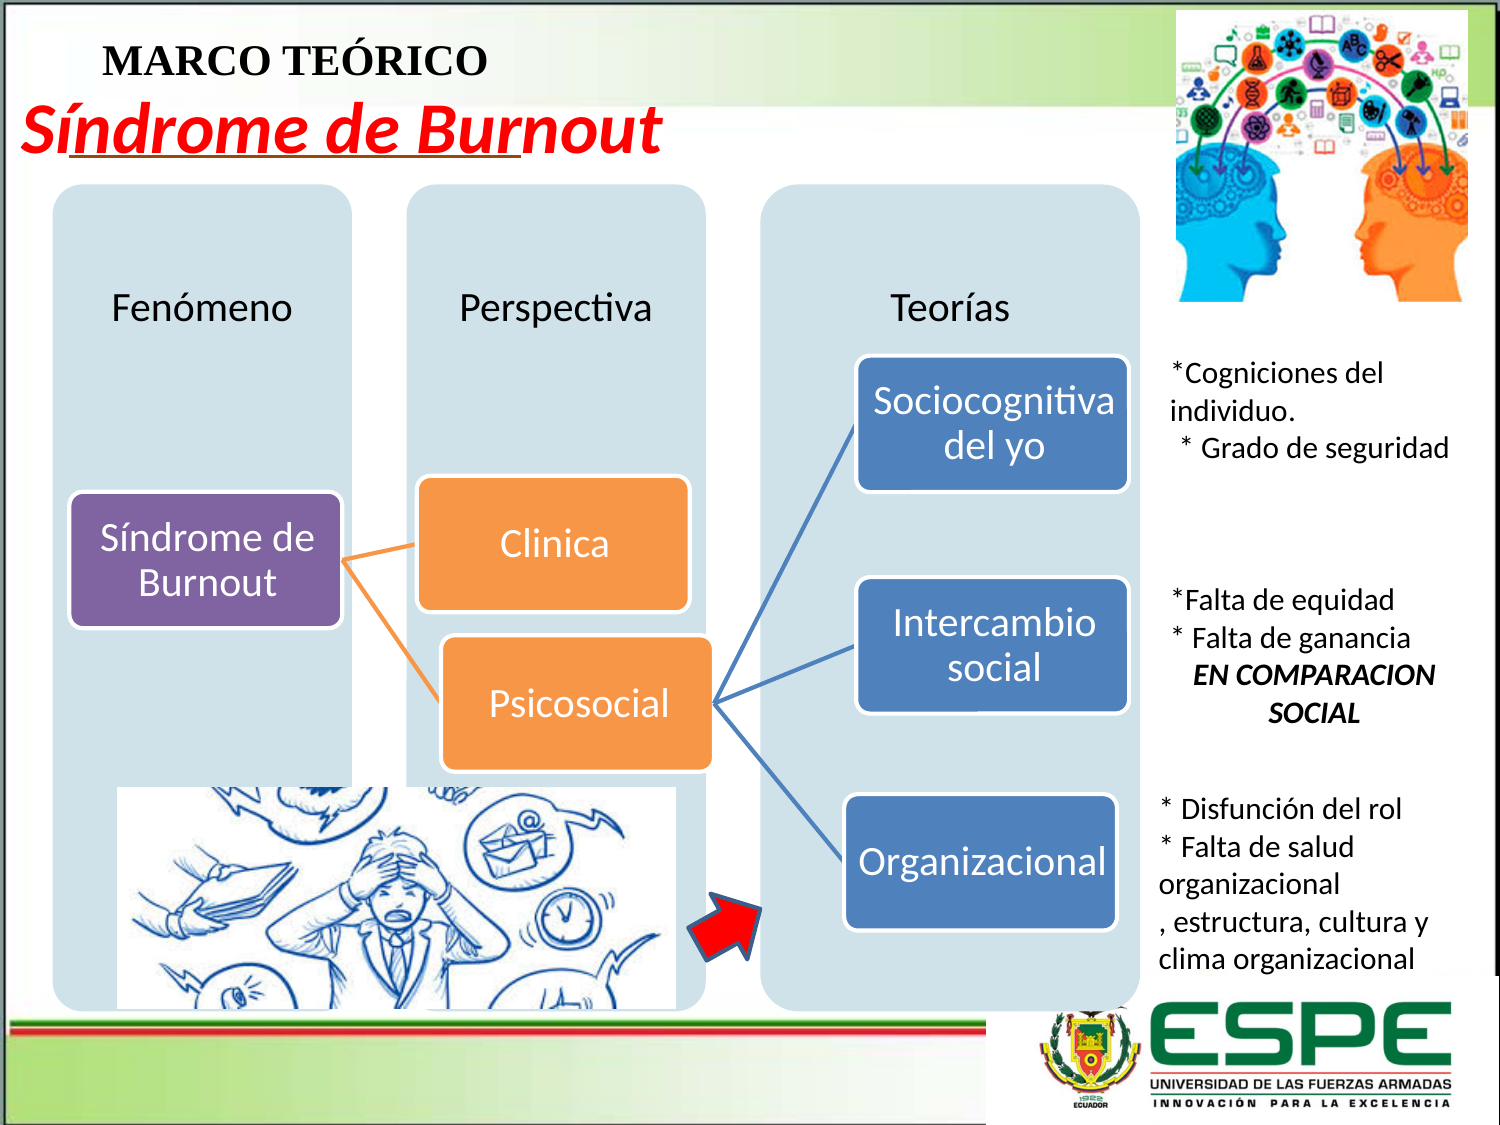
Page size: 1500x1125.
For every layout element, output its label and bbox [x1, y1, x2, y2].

text_box [52, 184, 1140, 1012]
picture [0, 0, 1500, 1125]
